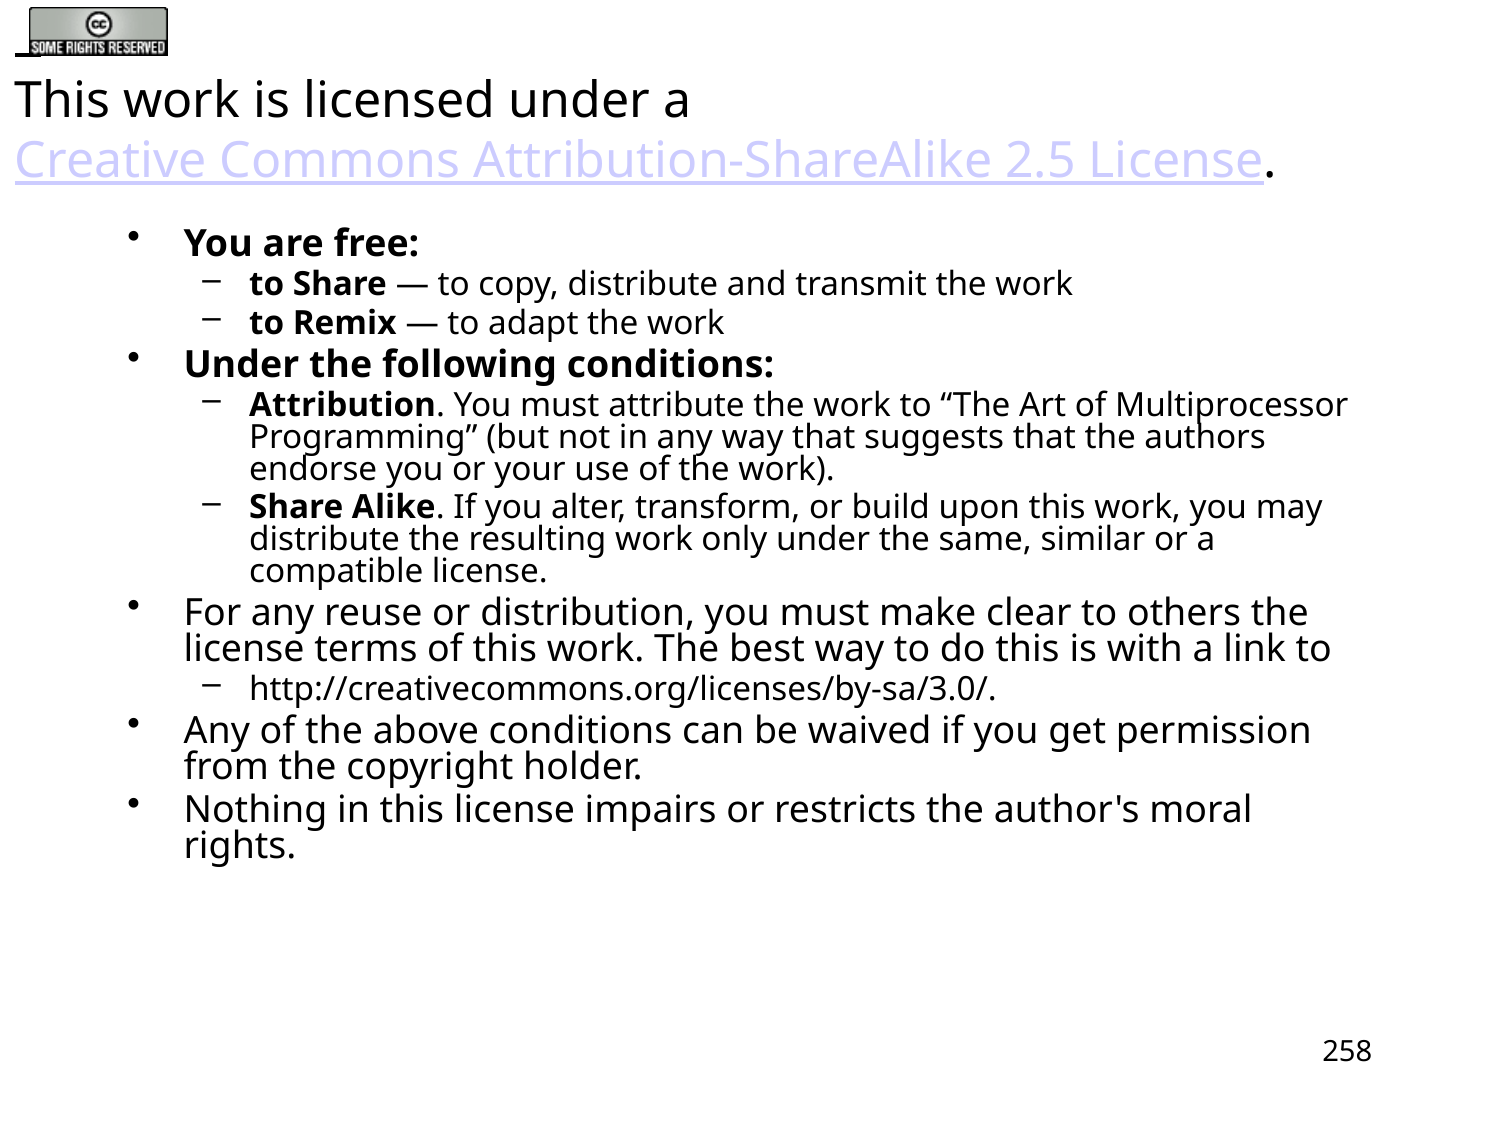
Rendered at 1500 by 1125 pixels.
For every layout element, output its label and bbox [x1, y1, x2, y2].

slide_number [1074, 1024, 1388, 1101]
picture [29, 7, 168, 57]
text_box [112, 220, 1388, 1000]
text_box [0, 0, 1500, 203]
